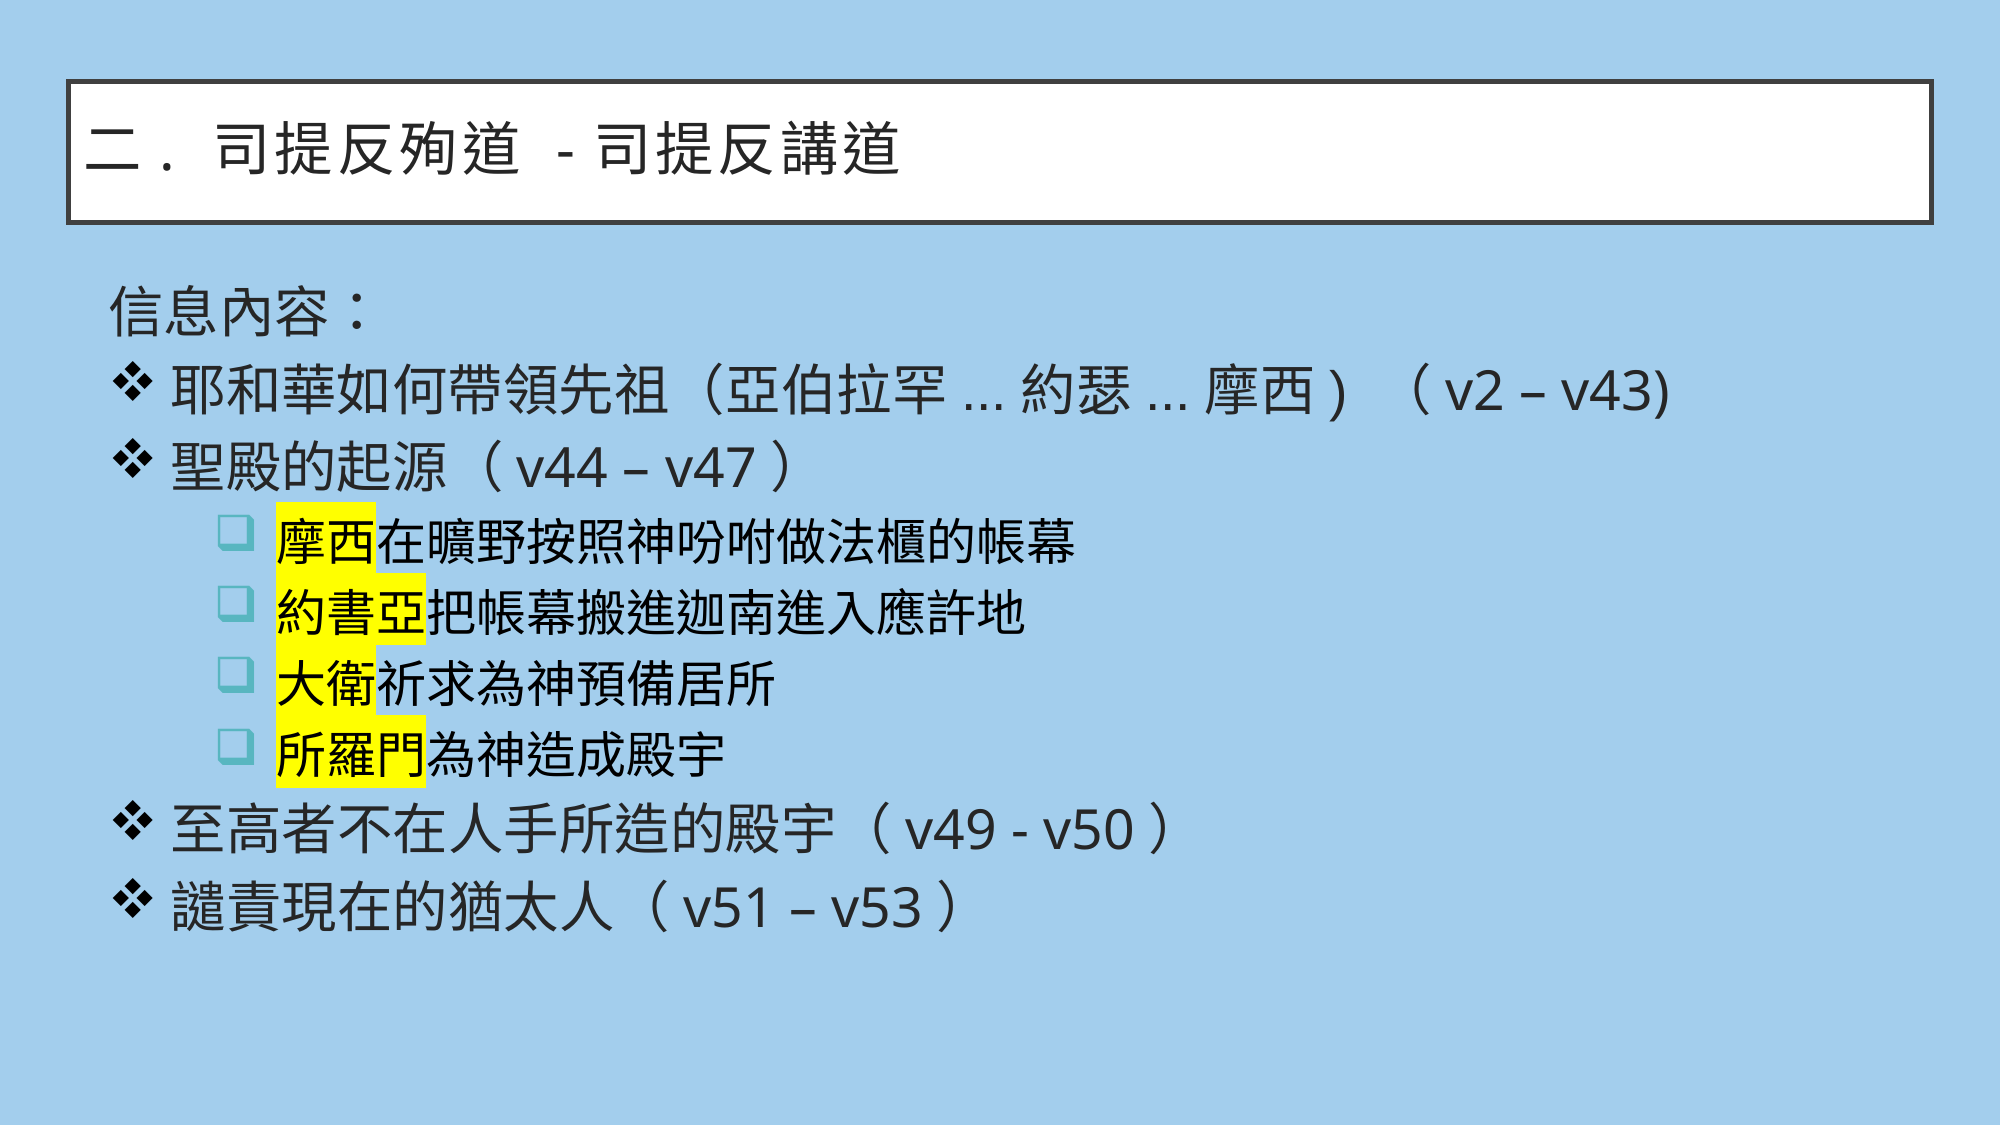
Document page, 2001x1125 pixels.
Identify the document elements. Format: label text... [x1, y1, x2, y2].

list 信息內容： 耶和華如何帶領先祖（亞伯拉罕...約瑟...摩西) （v2 – v43) 聖殿的起源（v44 – v47） 摩西在曠野按照神吩咐做法櫃的帳幕 約書亞把帳幕搬進迦南進入應許地 大衛祈求為神預備居所 所羅門為神造成殿宇 至高者不在人手所造的殿宇（v49 - v50） 譴責現在的猶太人（v51 – v53） [68, 261, 1932, 1044]
title 二. 司提反殉道 -司提反講道 [66, 79, 1934, 225]
